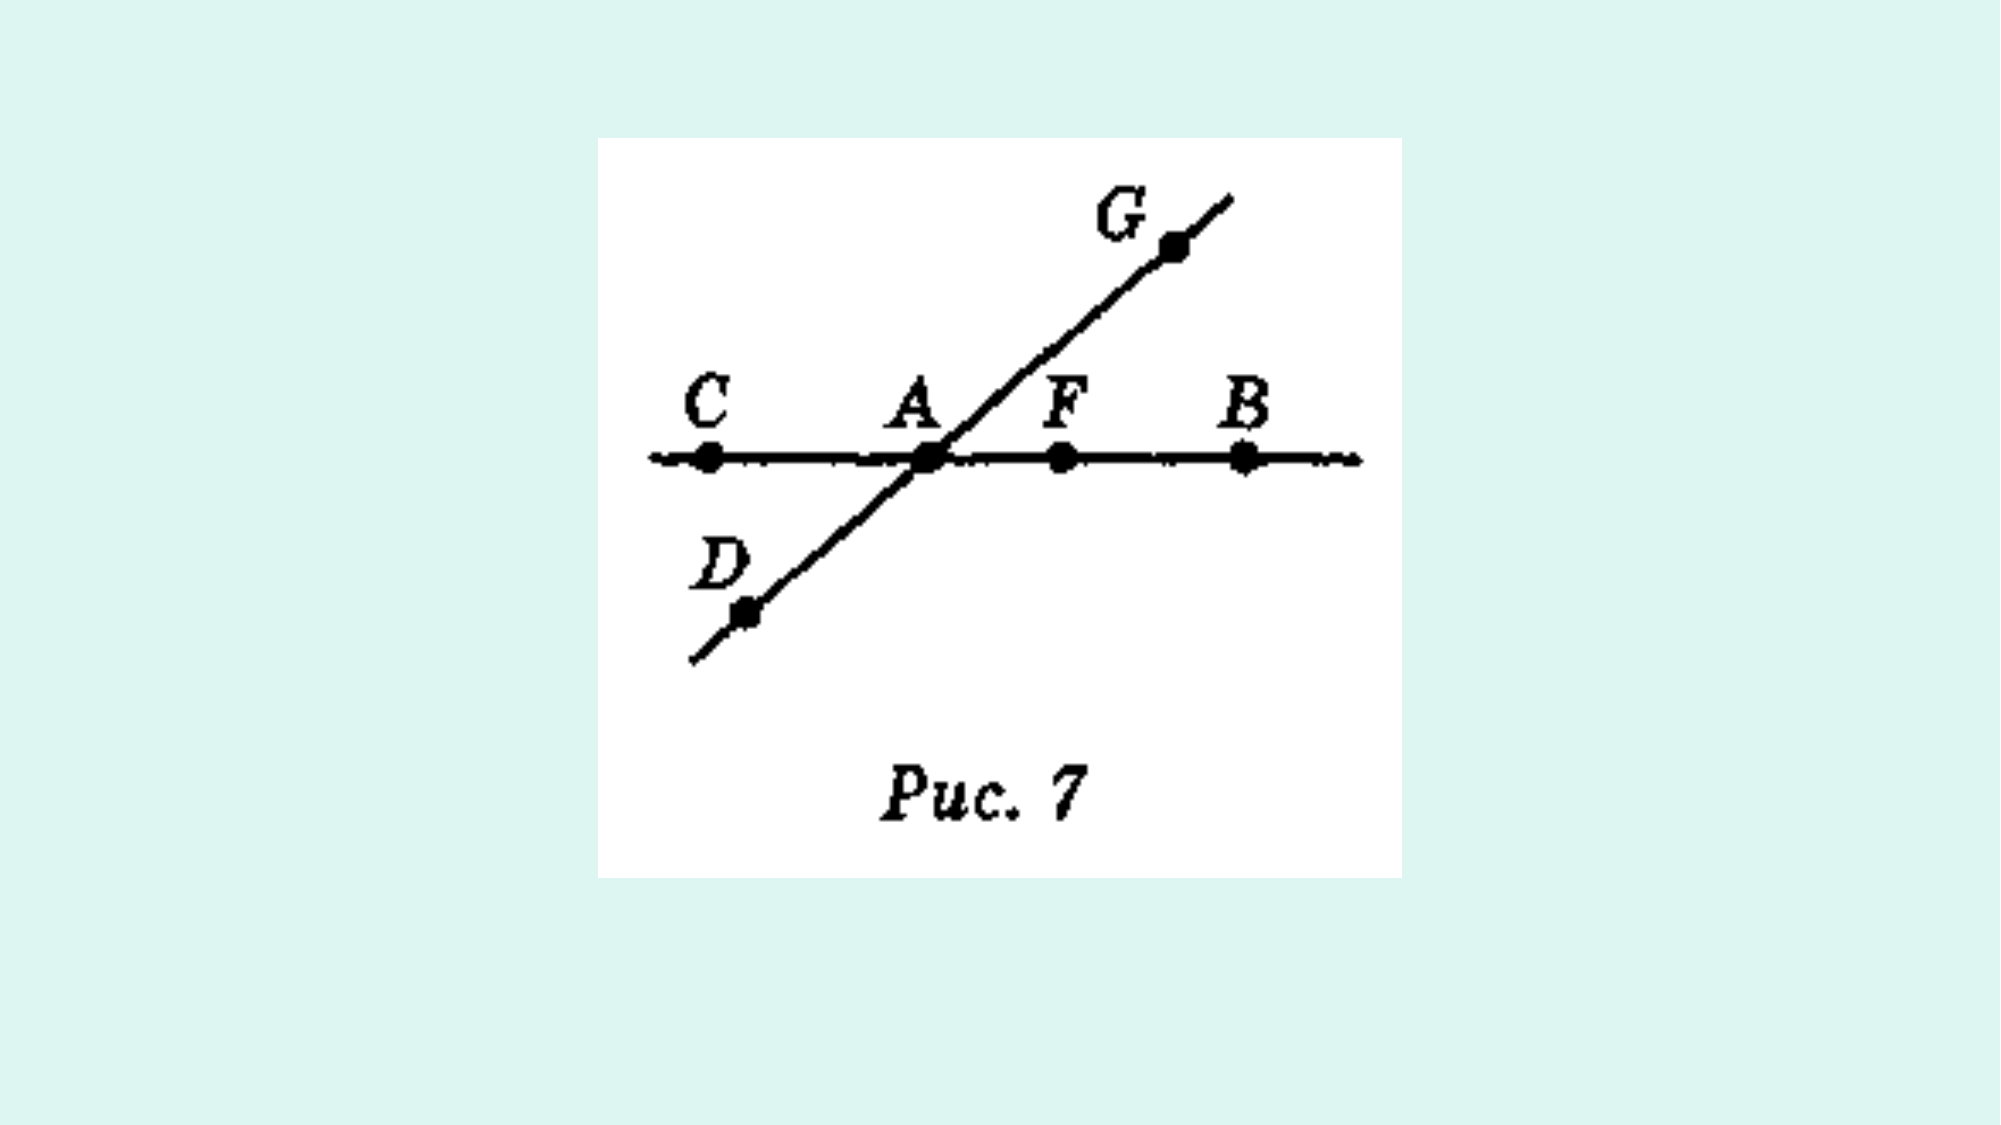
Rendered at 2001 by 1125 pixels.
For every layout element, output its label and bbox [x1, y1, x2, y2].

list [598, 138, 1402, 878]
